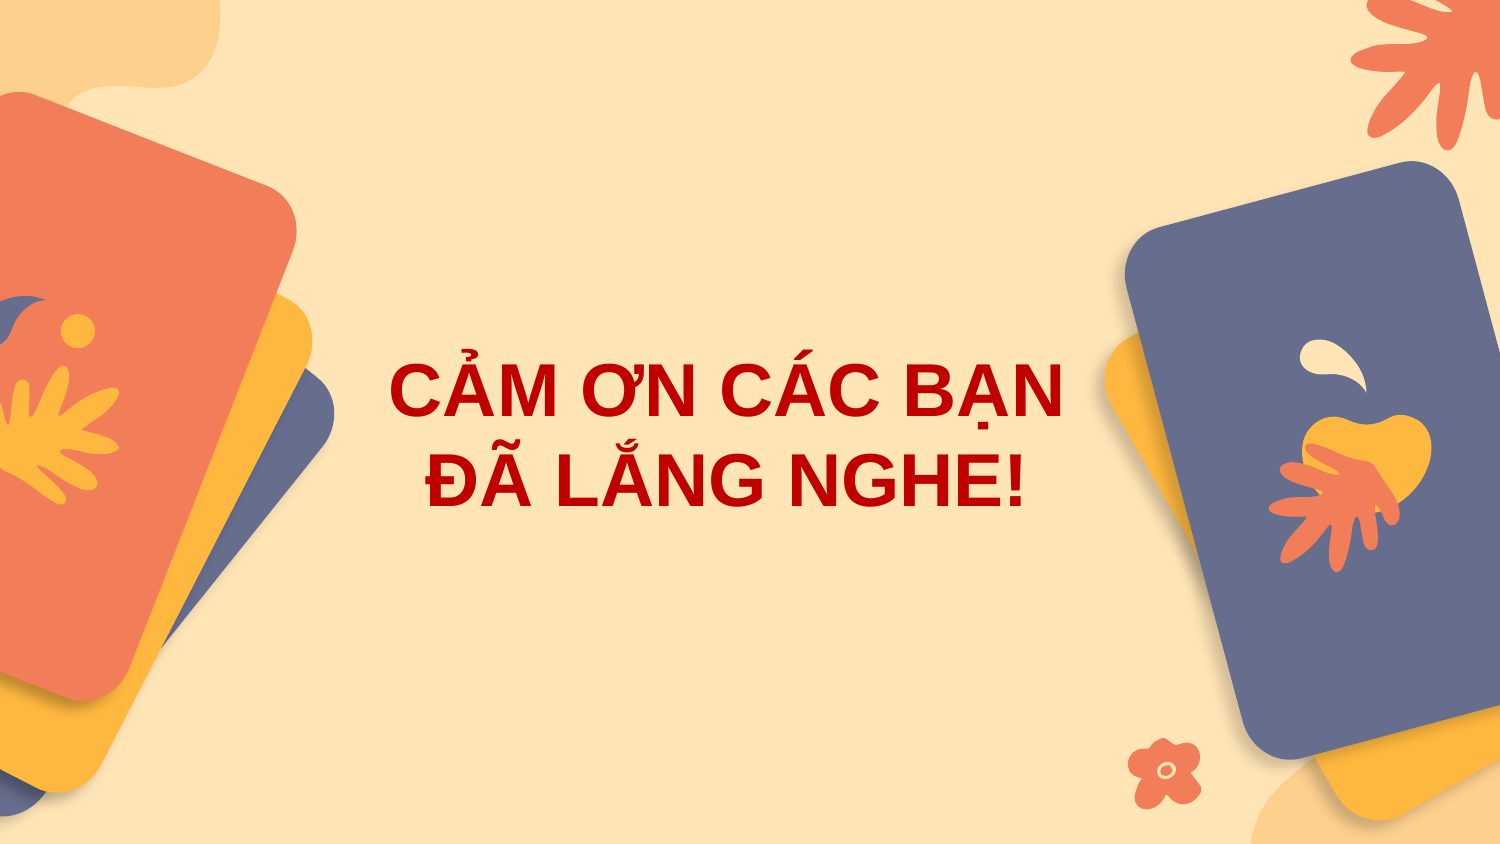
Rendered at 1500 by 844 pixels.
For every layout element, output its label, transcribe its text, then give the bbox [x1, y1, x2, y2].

text_box CẢM ƠN CÁC BẠN ĐÃ LẮNG NGHE! [359, 333, 1081, 529]
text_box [1086, 150, 1500, 839]
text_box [0, 77, 355, 837]
